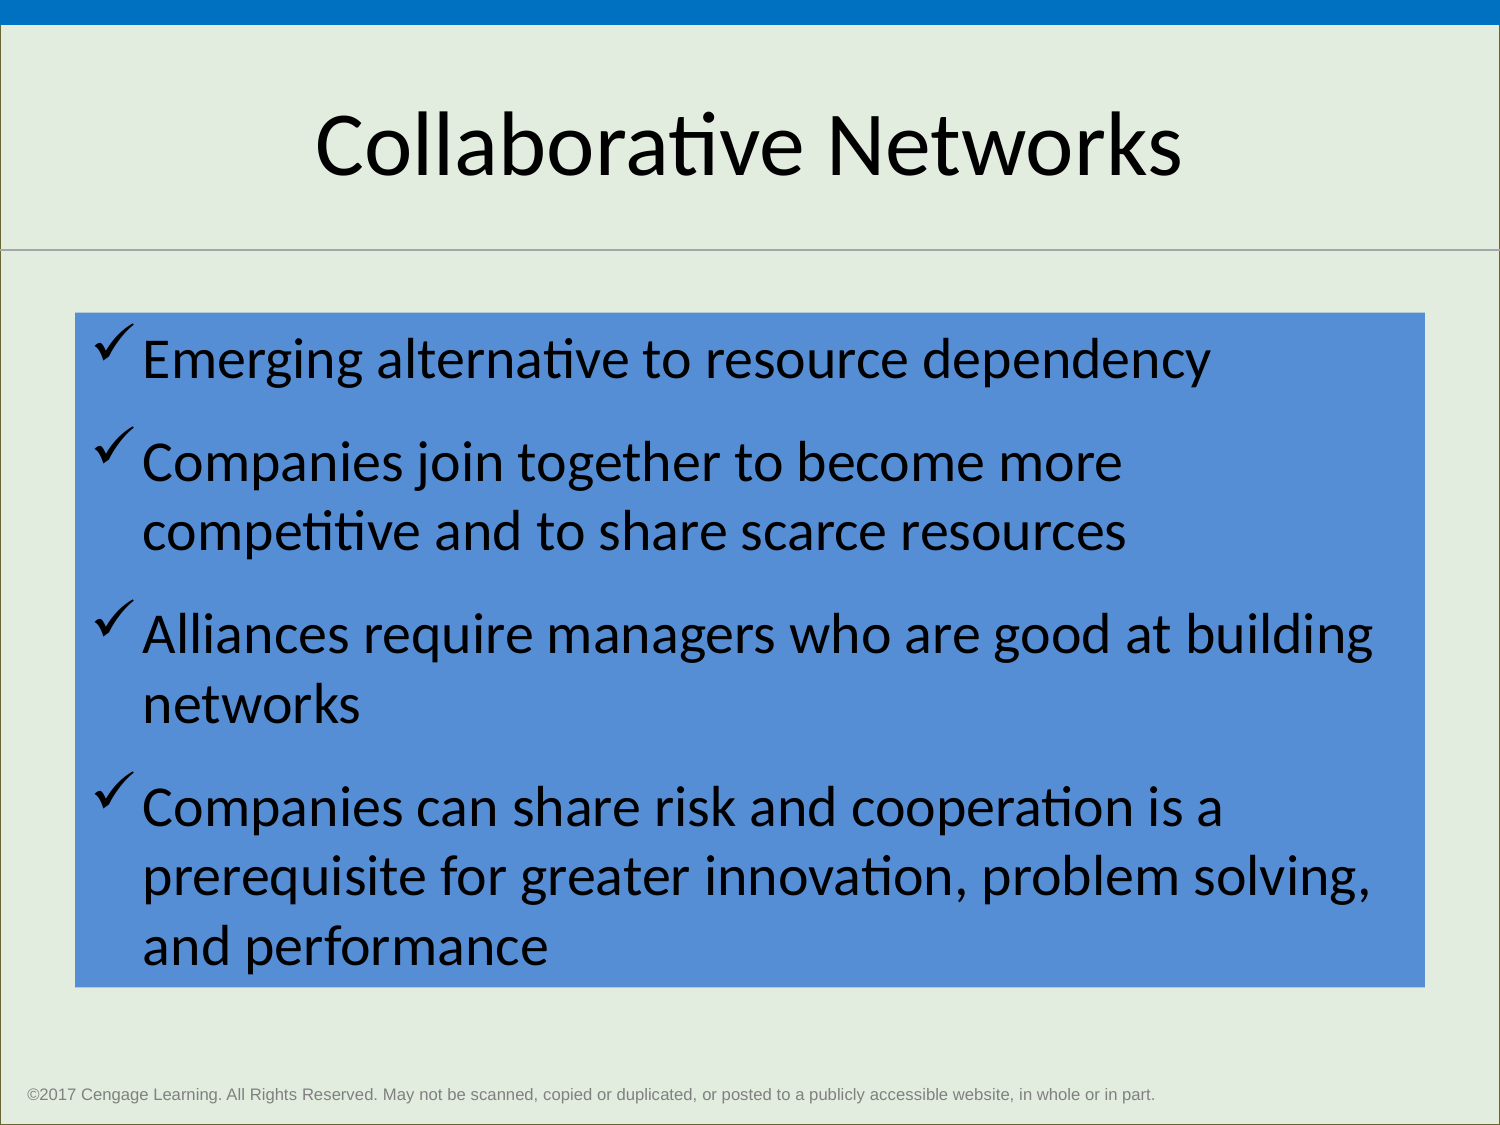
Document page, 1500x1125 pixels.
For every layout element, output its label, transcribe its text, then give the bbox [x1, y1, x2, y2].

text_box ©2017 Cengage Learning. All Rights Reserved. May not be scanned, copied or duplicated, or posted to a publicly accessible website, in whole or in part. [12, 1076, 1500, 1124]
slide_number 9 [1137, 1034, 1500, 1095]
title Collaborative Networks [75, 45, 1425, 233]
list Emerging alternative to resource dependency Companies join together to become more competitive and to share scarce resources Alliances require managers who are good at building networks Companies can share risk and cooperation is a prerequisite for greater innovation, problem solving, and performance [75, 312, 1425, 988]
